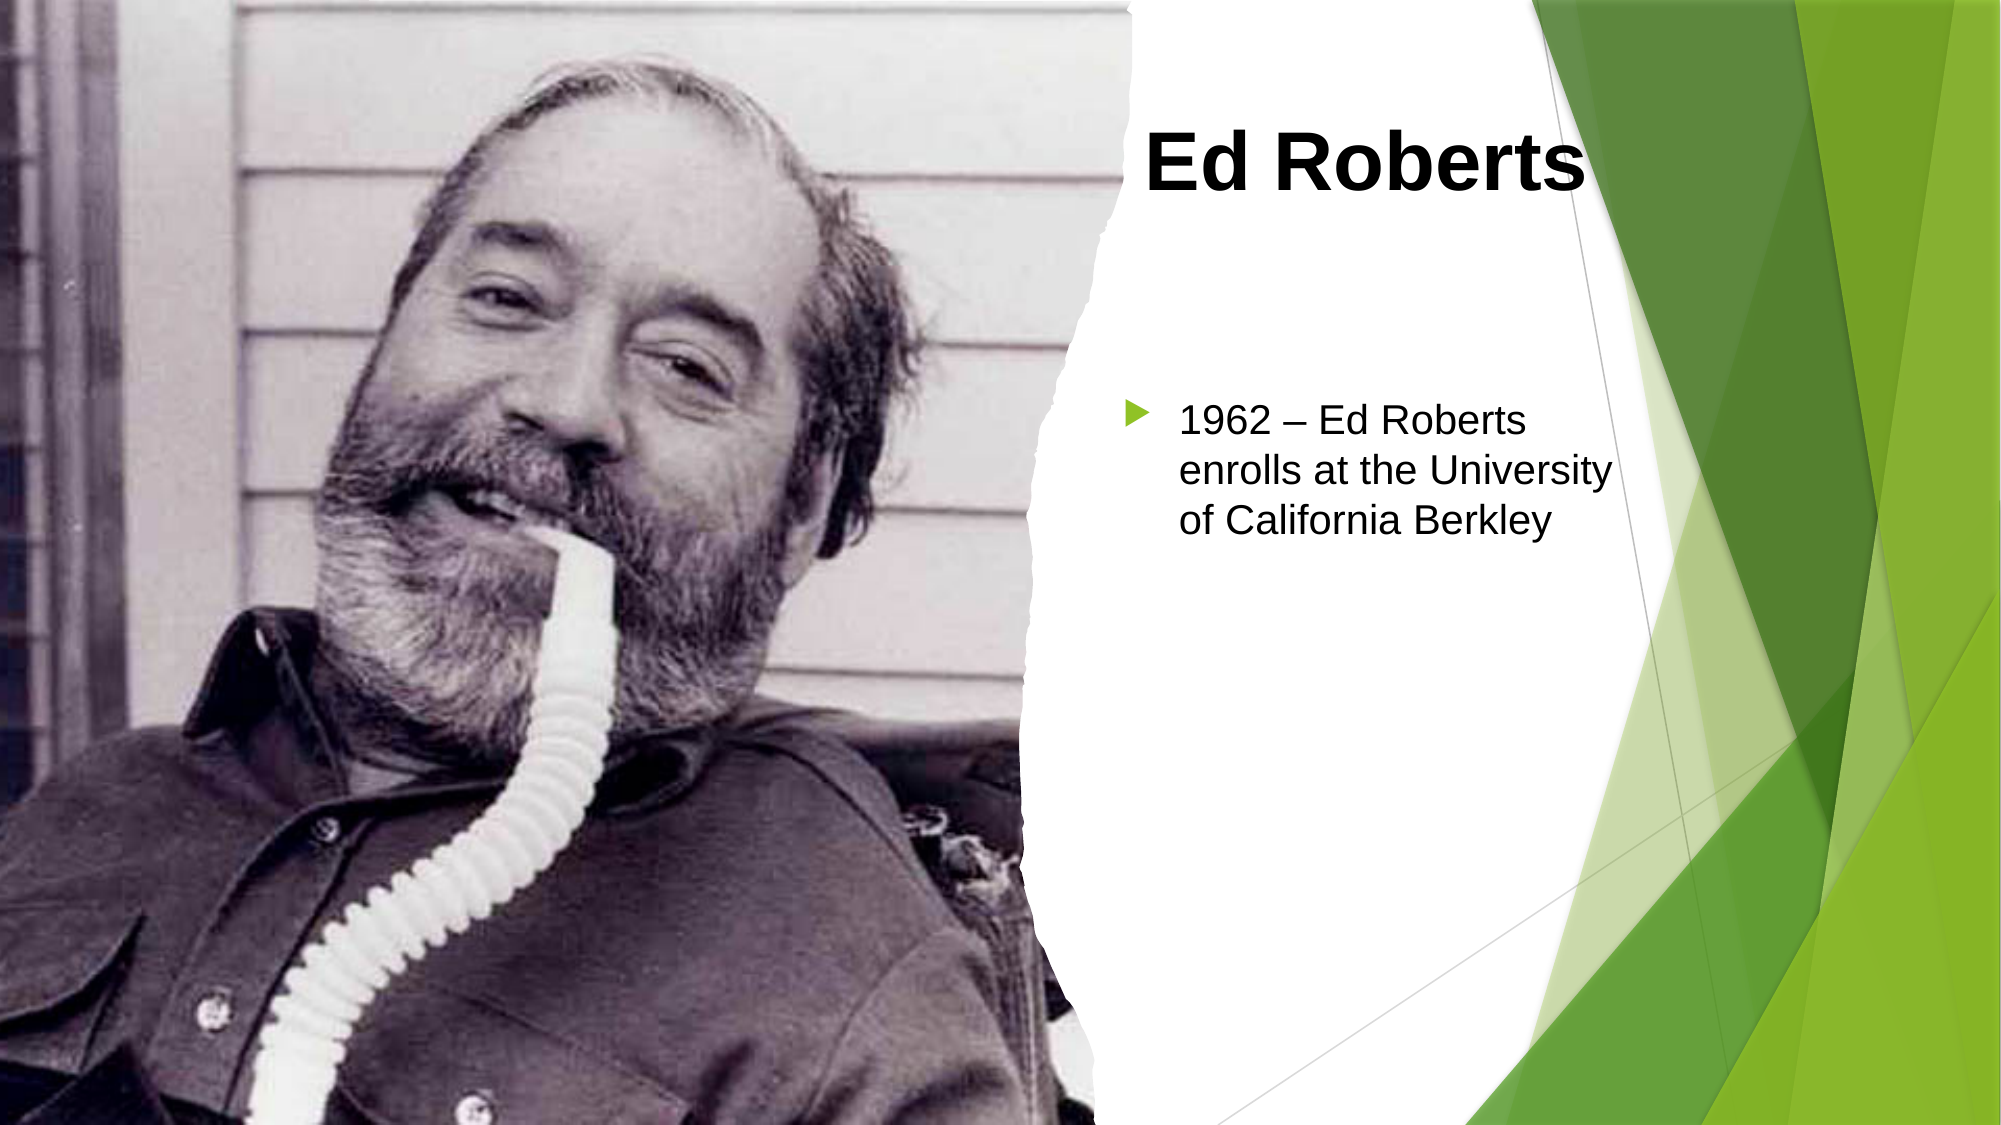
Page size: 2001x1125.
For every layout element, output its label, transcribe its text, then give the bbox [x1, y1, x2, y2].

title Ed Roberts [1136, 99, 1724, 319]
picture [0, 0, 1133, 1125]
list 1962 – Ed Roberts enrolls at the University of California Berkley [1136, 385, 1670, 1027]
